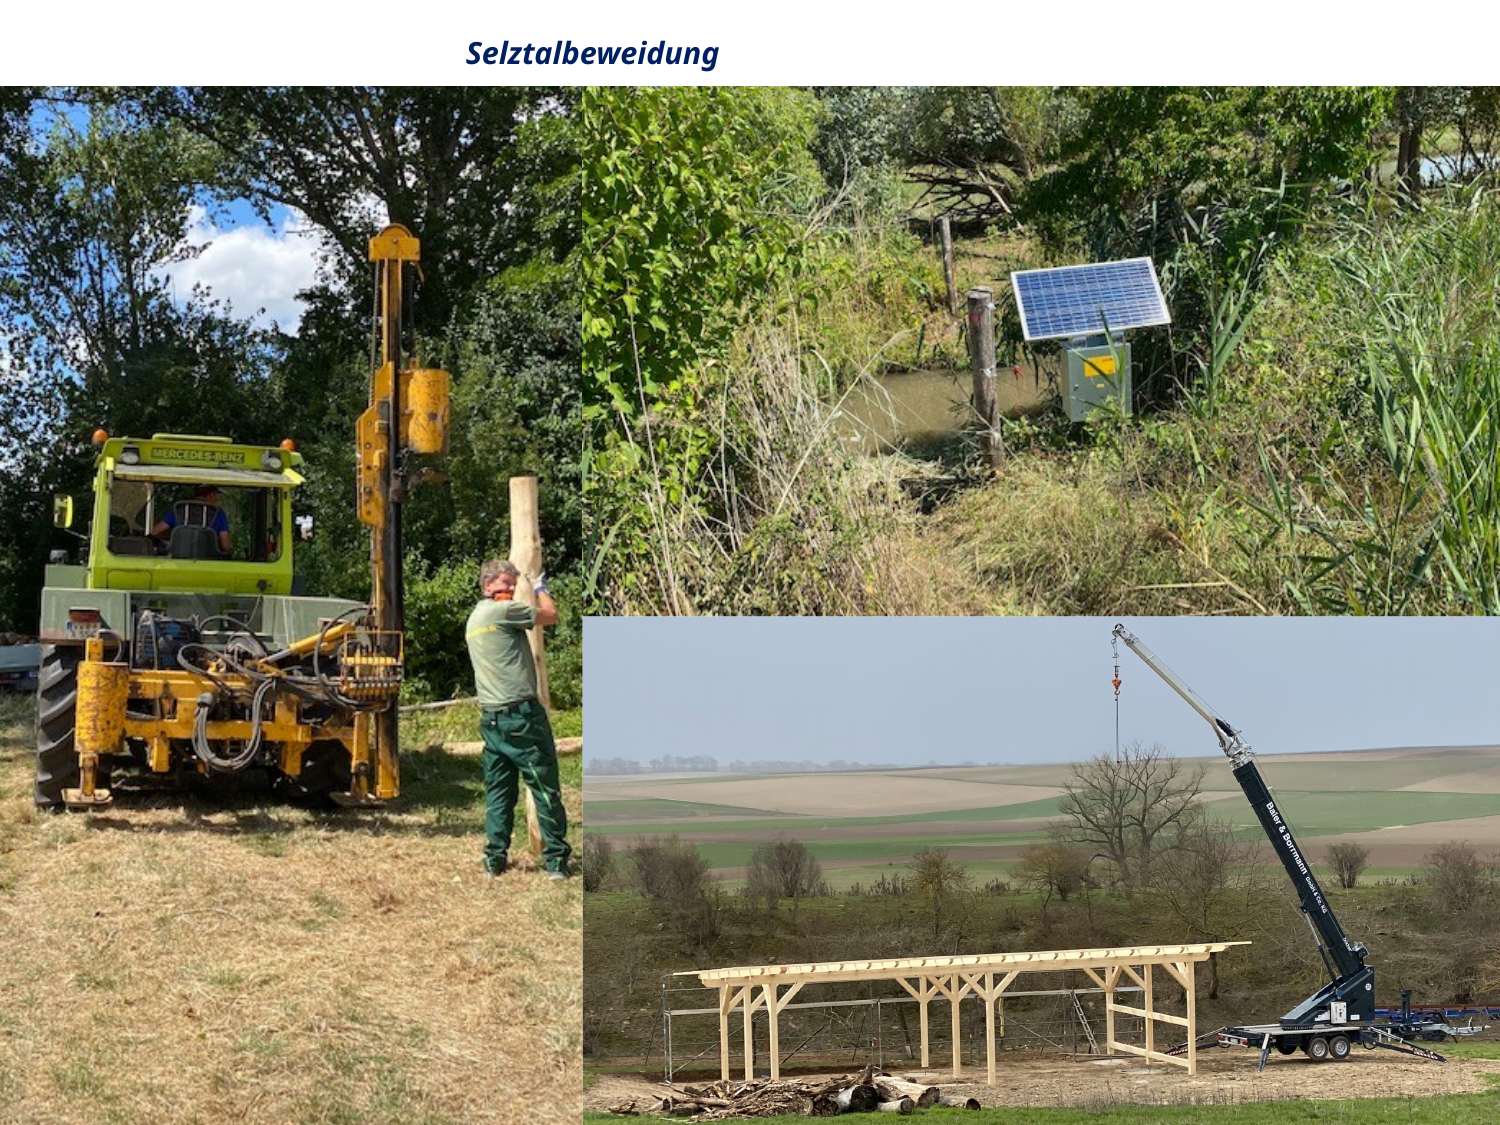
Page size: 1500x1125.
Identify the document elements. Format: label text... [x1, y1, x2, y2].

text_box Selztalbeweidung [454, 27, 1264, 77]
picture [0, 86, 1500, 1125]
